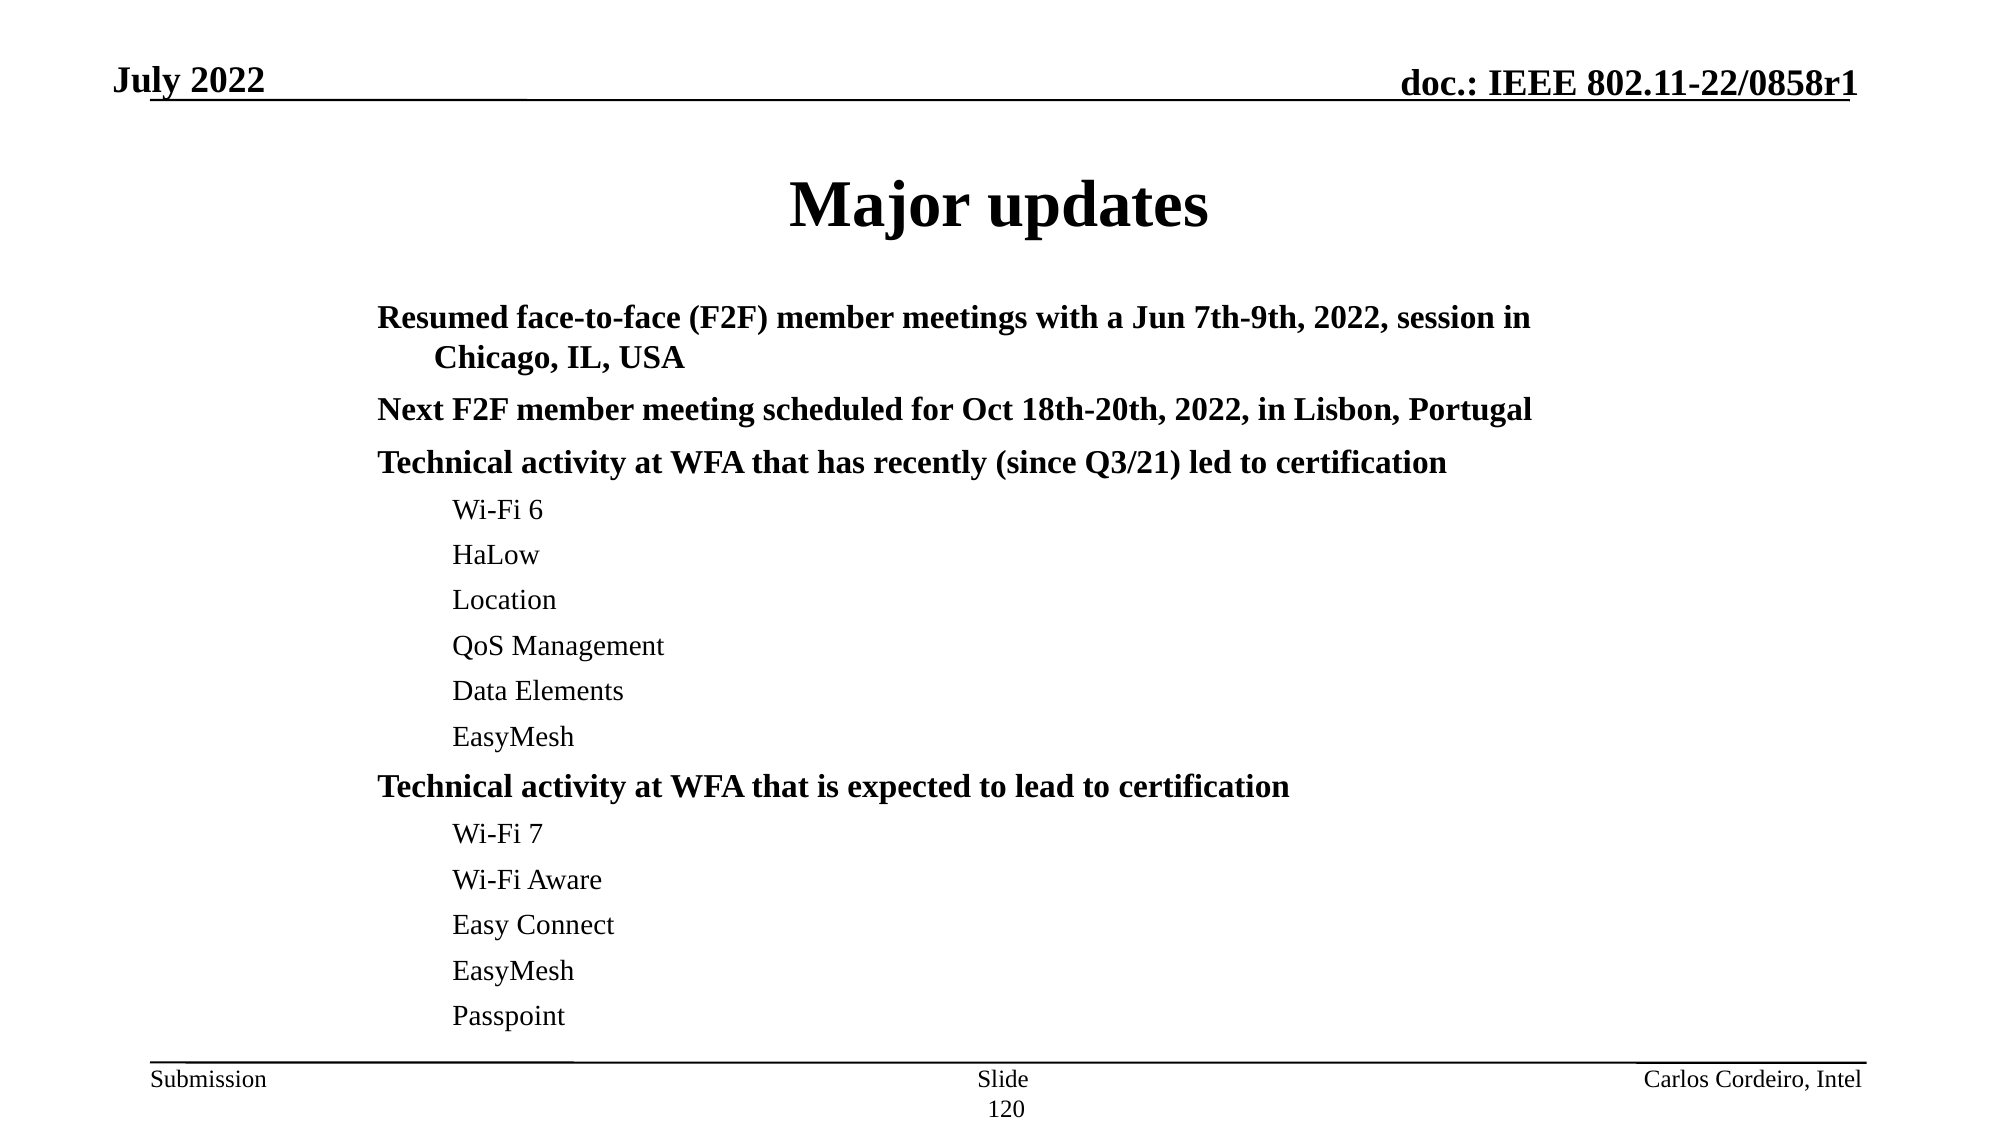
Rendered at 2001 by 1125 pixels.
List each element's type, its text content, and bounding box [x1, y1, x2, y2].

list Resumed face-to-face (F2F) member meetings with a Jun 7th-9th, 2022, session in Chicago, IL, USA Next F2F member meeting scheduled for Oct 18th-20th, 2022, in Lisbon, Portugal Technical activity at WFA that has recently (since Q3/21) led to certification Wi-Fi 6 HaLow Location QoS Management Data Elements EasyMesh Technical activity at WFA that is expected to lead to certification Wi-Fi 7 Wi-Fi Aware Easy Connect EasyMesh Passpoint [362, 287, 1638, 963]
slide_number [111, 0, 272, 101]
title Major updates [362, 112, 1638, 287]
slide_number Slide 120 [962, 1061, 1050, 1093]
footer Carlos Cordeiro, Intel [1536, 1061, 1863, 1125]
